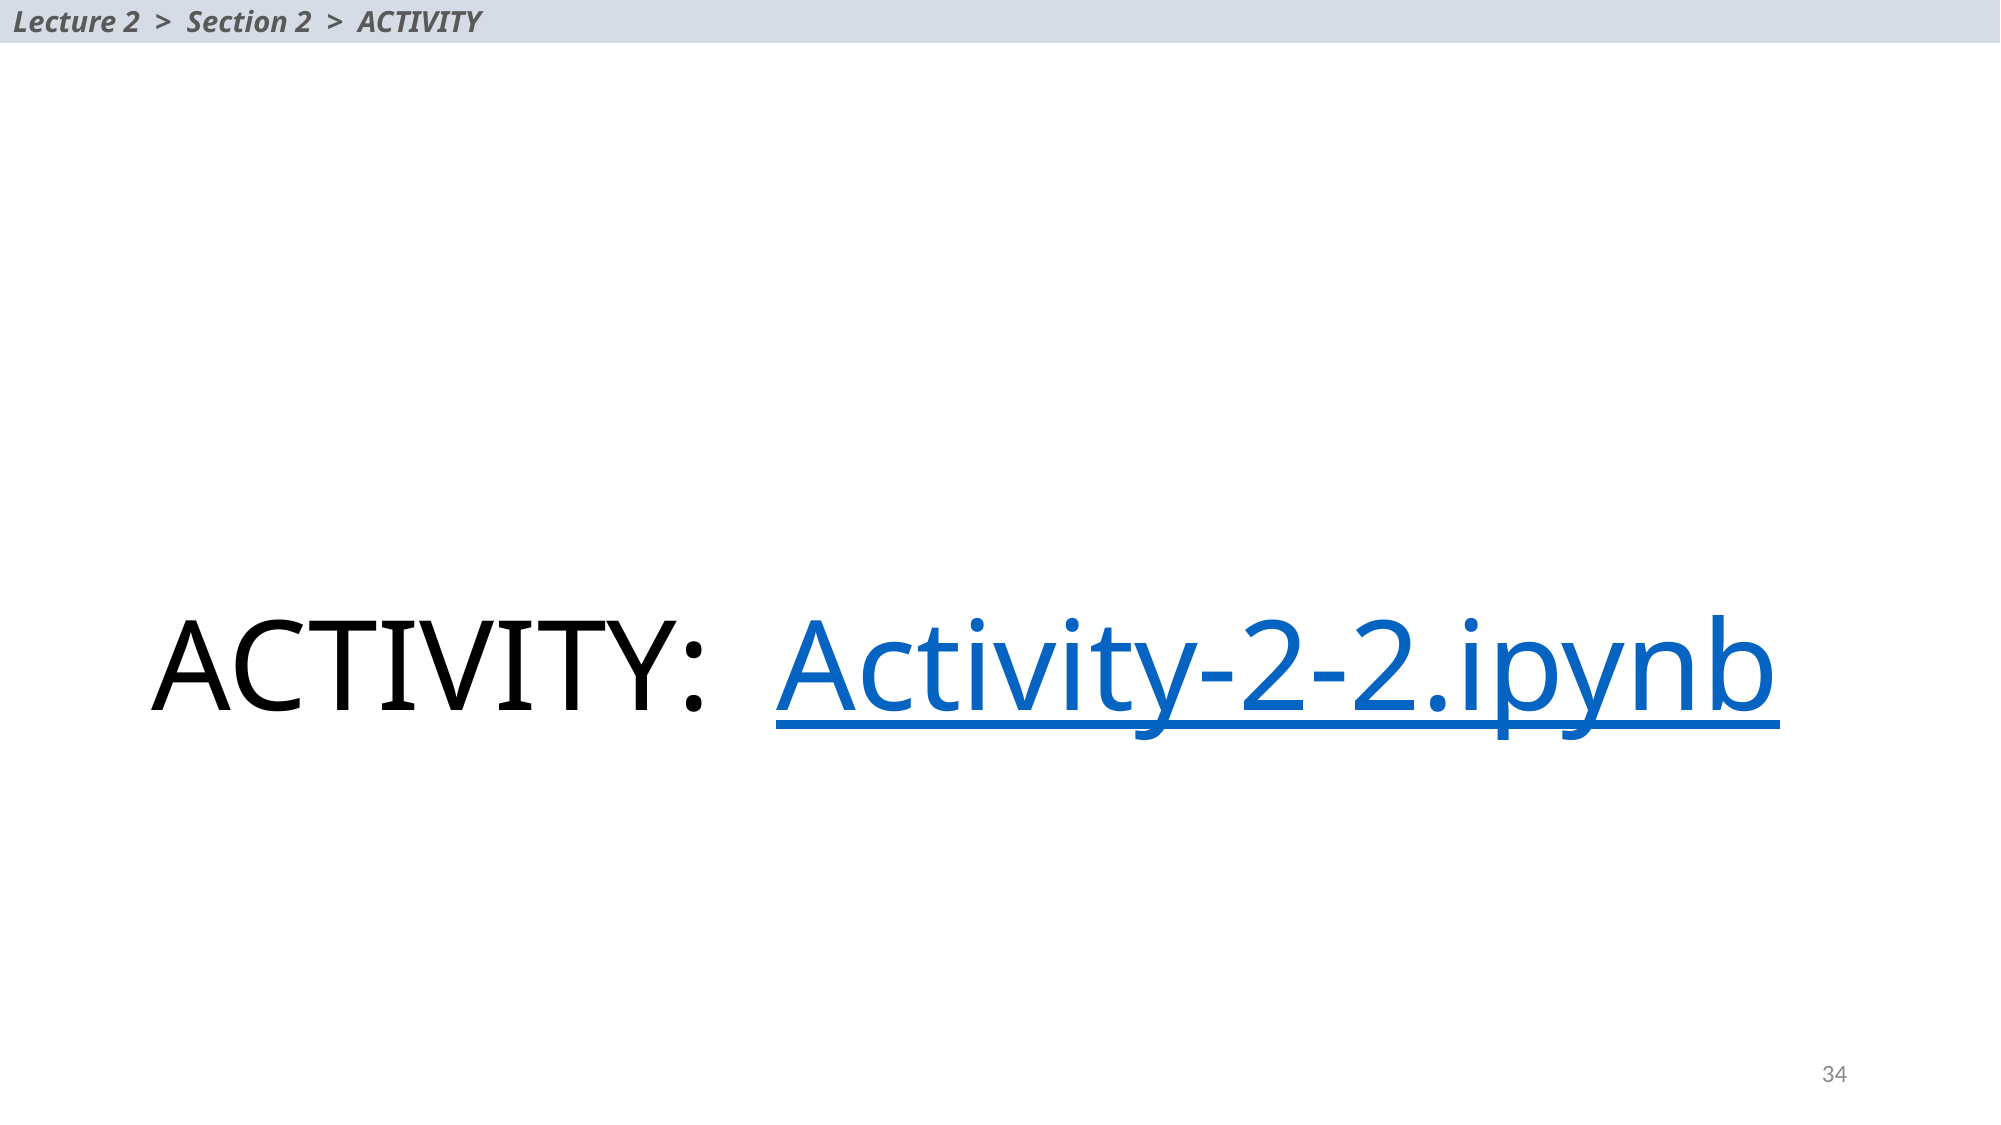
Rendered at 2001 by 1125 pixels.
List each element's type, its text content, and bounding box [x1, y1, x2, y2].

slide_number 34 [1412, 1042, 1863, 1103]
title ACTIVITY: Activity-2-2.ipynb [136, 280, 1862, 749]
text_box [0, 0, 2000, 47]
